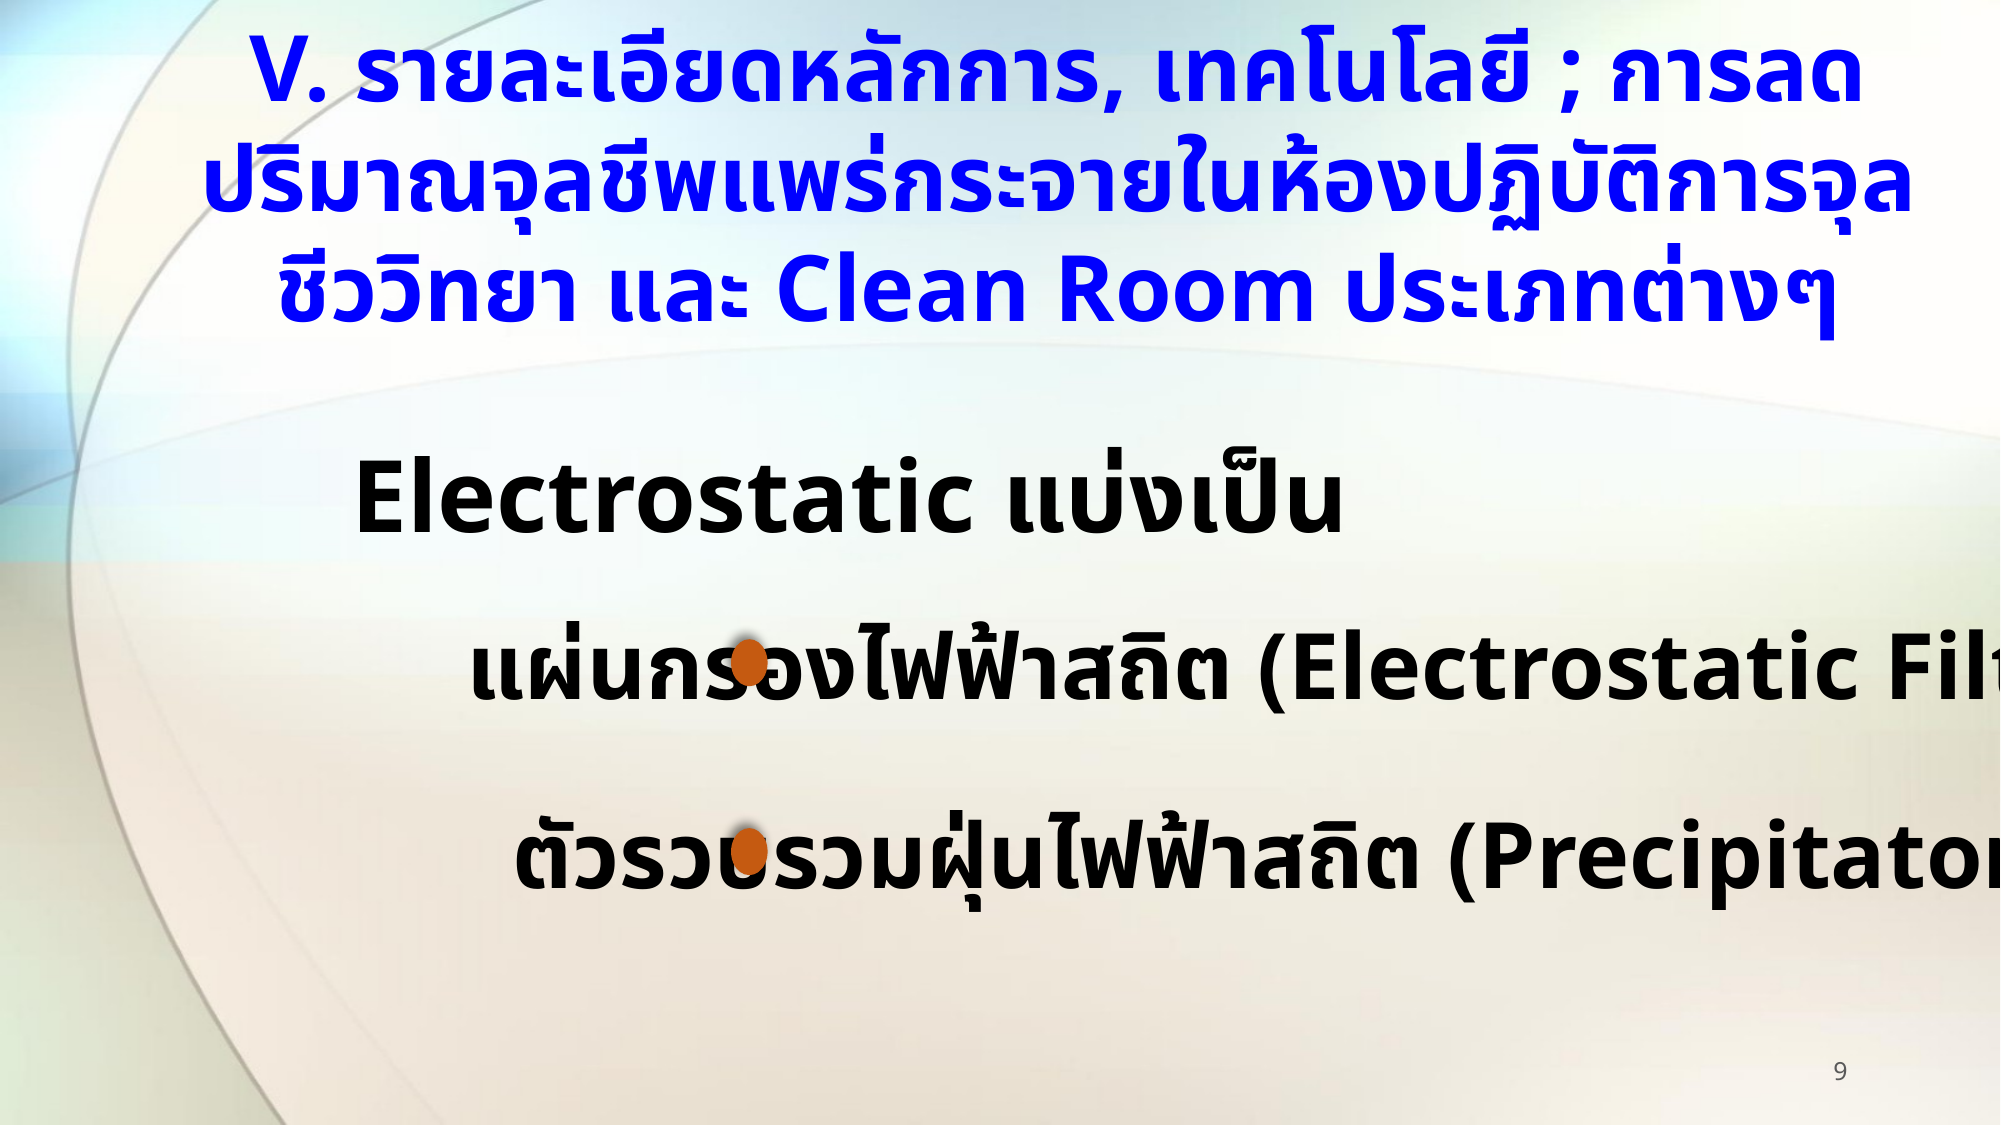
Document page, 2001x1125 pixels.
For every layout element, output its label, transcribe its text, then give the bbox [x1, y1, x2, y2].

text_box แผ่นกรองไฟฟ้าสถิต (Electrostatic Filter) [301, 600, 2000, 726]
text_box [730, 638, 769, 687]
slide_number 9 [1325, 1042, 1863, 1103]
title V. รายละเอียดหลักการ, เทคโนโลยี ; การลดปริมาณจุลชีพแพร่กระจายในห้องปฏิบัติการจุลชีววิทยา และ Clean Room ประเภทต่างๆ [116, 0, 2000, 412]
text_box Electrostatic แบ่งเป็น [336, 424, 1363, 560]
text_box ตัวรวบรวมฝุ่นไฟฟ้าสถิต (Precipitator) [347, 789, 2000, 914]
picture [0, 0, 2001, 1125]
text_box [730, 827, 769, 876]
